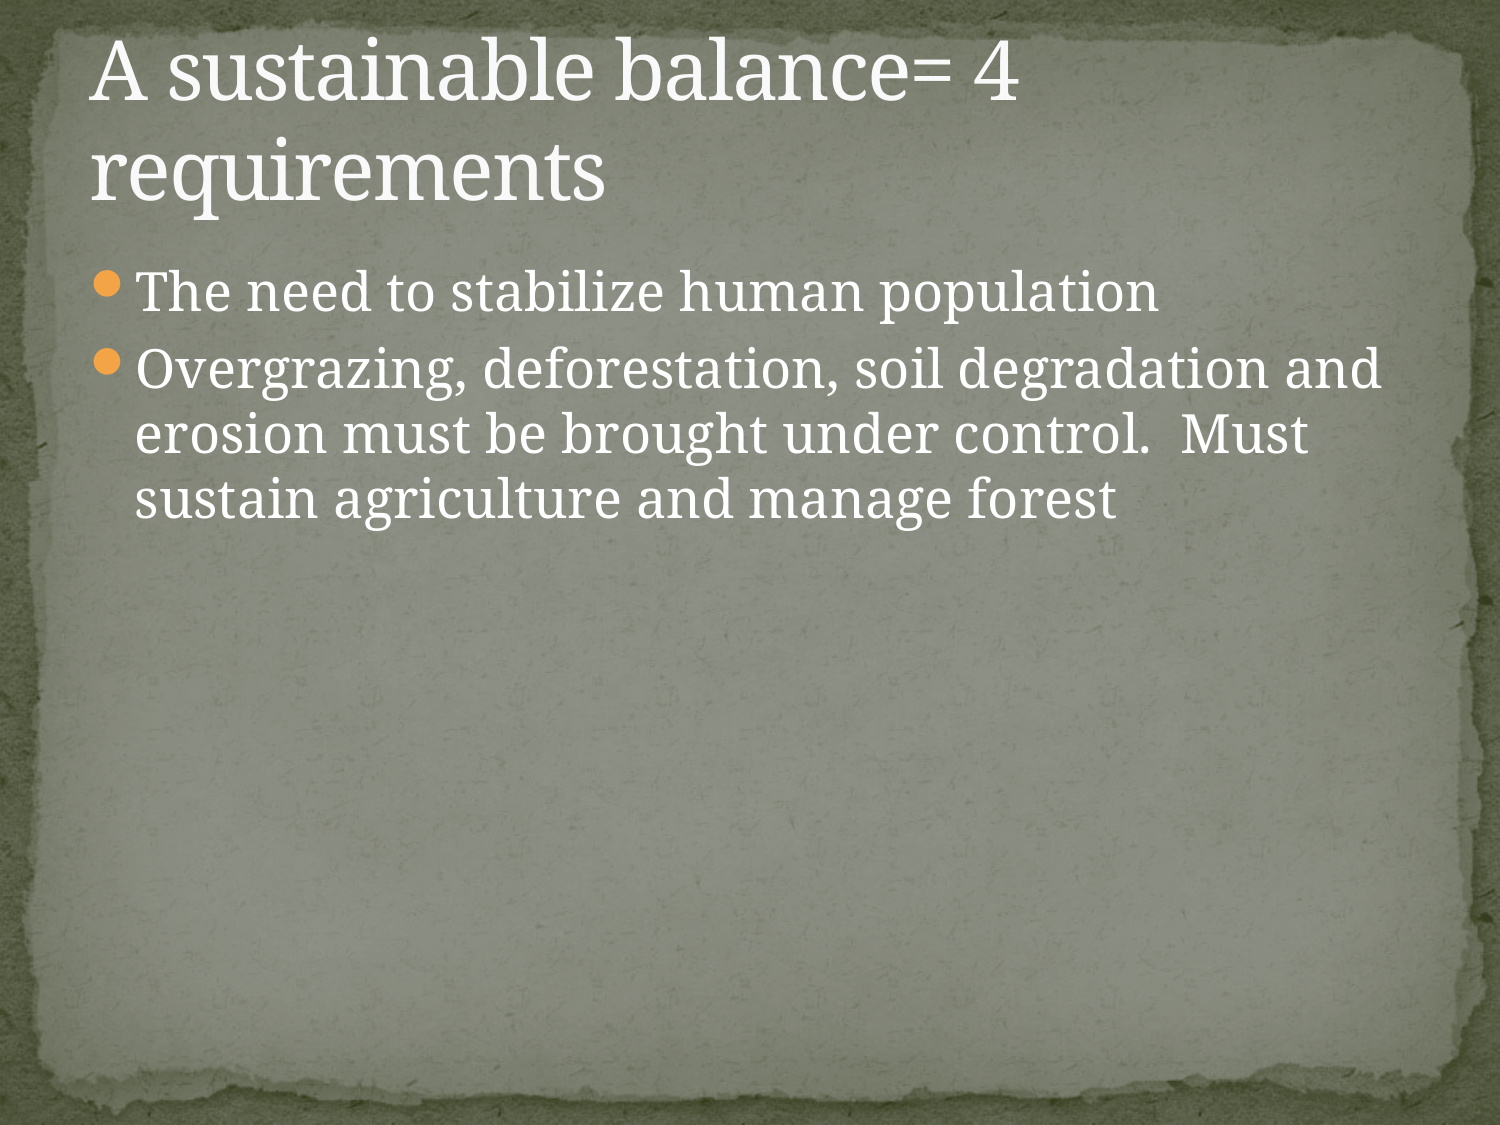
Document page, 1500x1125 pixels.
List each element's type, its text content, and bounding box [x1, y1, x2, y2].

title A sustainable balance= 4 requirements [74, 24, 1425, 225]
list The need to stabilize human population Overgrazing, deforestation, soil degradation and erosion must be brought under control. Must sustain agriculture and manage forest [75, 249, 1425, 1000]
